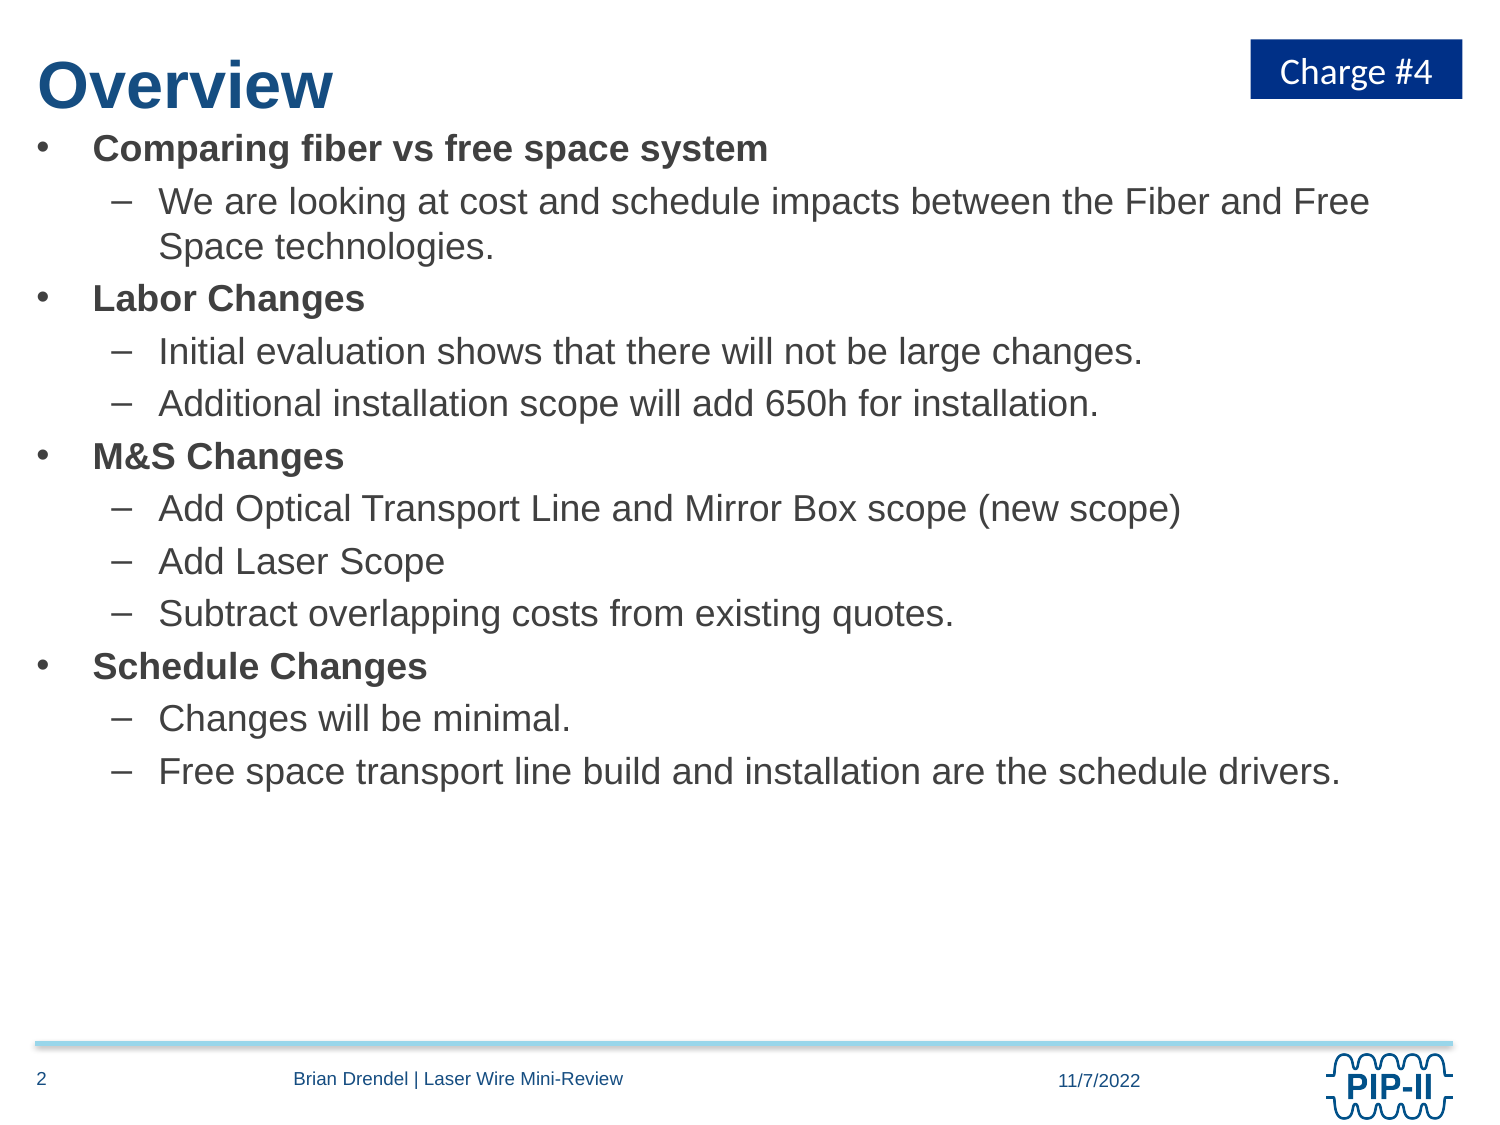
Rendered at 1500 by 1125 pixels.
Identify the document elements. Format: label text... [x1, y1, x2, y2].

slide_number 2 [36, 1066, 105, 1106]
list Comparing fiber vs free space system We are looking at cost and schedule impacts between the Fiber and Free Space technologies. Labor Changes Initial evaluation shows that there will not be large changes. Additional installation scope will add 650h for installation. M&S Changes Add Optical Transport Line and Mirror Box scope (new scope) Add Laser Scope Subtract overlapping costs from existing quotes. Schedule Changes Changes will be minimal. Free space transport line build and installation are the schedule drivers. [36, 124, 1460, 943]
footer Brian Drendel | Laser Wire Mini-Review [293, 1066, 1279, 1107]
picture [1326, 1053, 1453, 1120]
text_box Charge #4 [1250, 39, 1463, 99]
title Overview [37, 17, 1463, 123]
